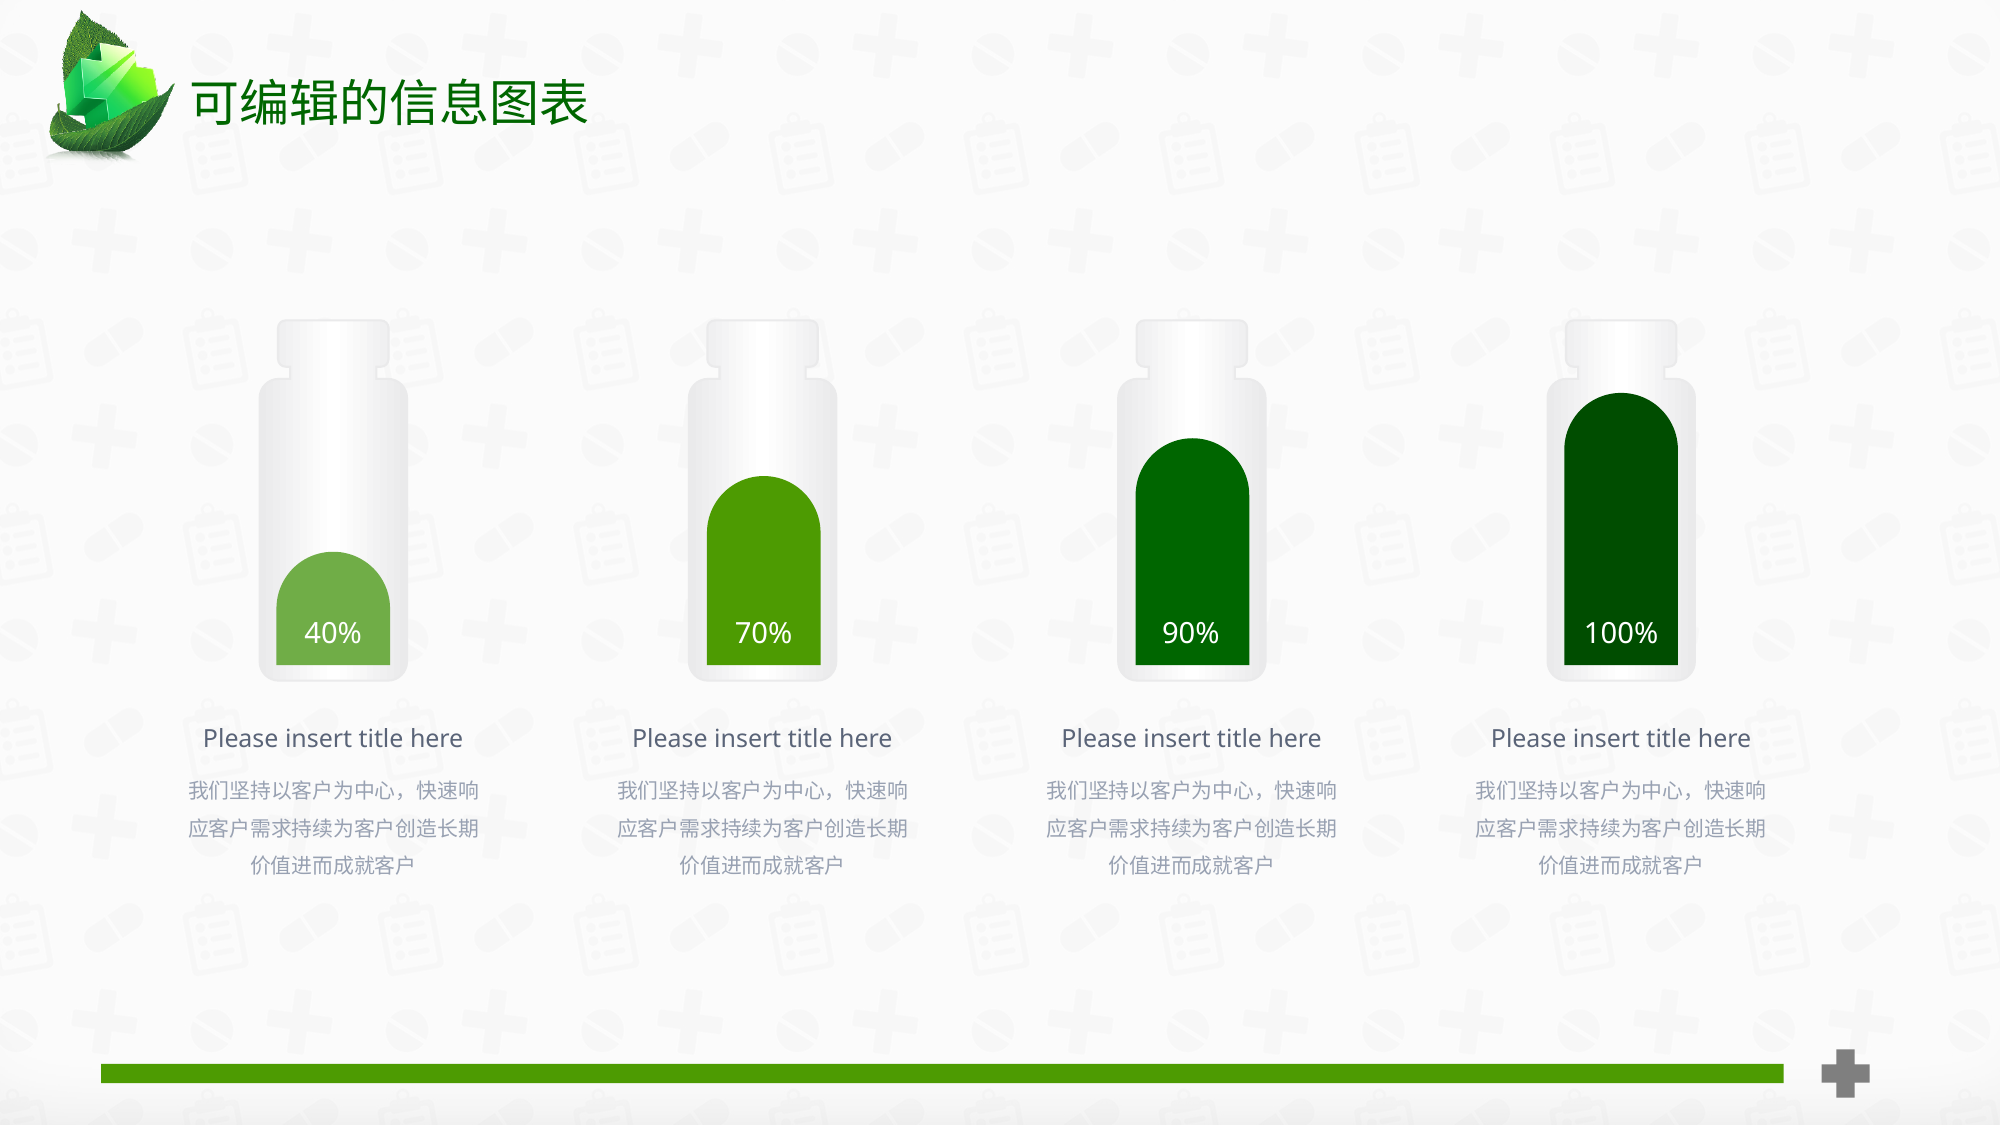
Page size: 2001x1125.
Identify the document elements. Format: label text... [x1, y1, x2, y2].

text_box Please insert title here 我们坚持以客户为中心，快速响应客户需求持续为客户创造长期价值进而成就客户 [1458, 700, 1784, 885]
text_box Please insert title here 我们坚持以客户为中心，快速响应客户需求持续为客户创造长期价值进而成就客户 [1029, 700, 1355, 885]
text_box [706, 476, 821, 666]
text_box Please insert title here 我们坚持以客户为中心，快速响应客户需求持续为客户创造长期价值进而成就客户 [600, 700, 925, 885]
text_box [1547, 320, 1695, 681]
text_box [688, 320, 837, 681]
text_box [259, 320, 408, 681]
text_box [276, 551, 391, 666]
text_box 可编辑的信息图表 [174, 59, 792, 150]
text_box [1118, 320, 1266, 681]
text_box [1135, 438, 1250, 666]
picture [44, 9, 175, 165]
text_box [1564, 392, 1678, 666]
text_box Please insert title here 我们坚持以客户为中心，快速响应客户需求持续为客户创造长期价值进而成就客户 [170, 700, 496, 885]
